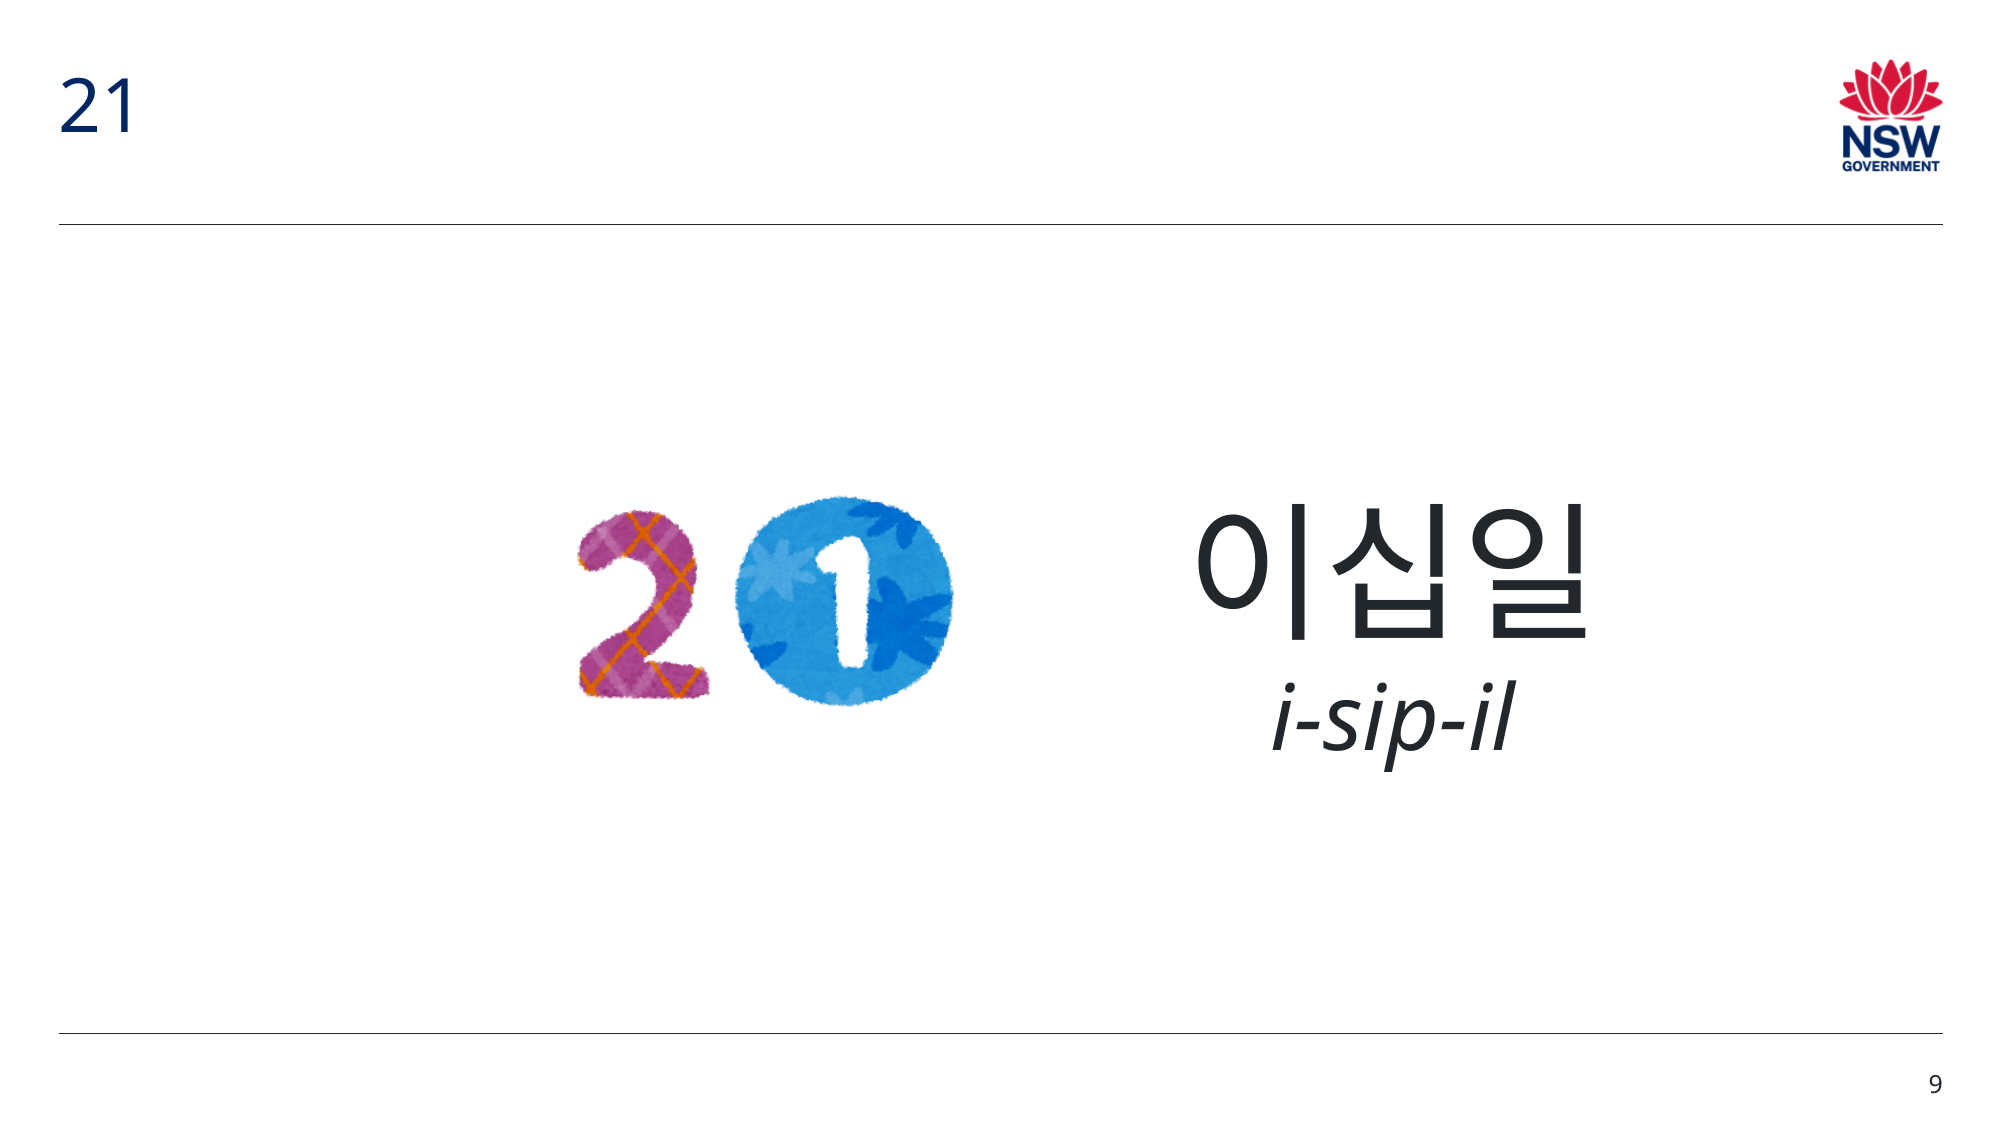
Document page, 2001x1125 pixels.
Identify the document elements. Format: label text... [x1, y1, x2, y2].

slide_number 9 [1824, 1068, 1943, 1099]
text_box 이십일 i-sip-il [1148, 478, 1639, 758]
title 21 [59, 59, 1713, 149]
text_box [539, 478, 967, 719]
picture [1839, 59, 1943, 172]
